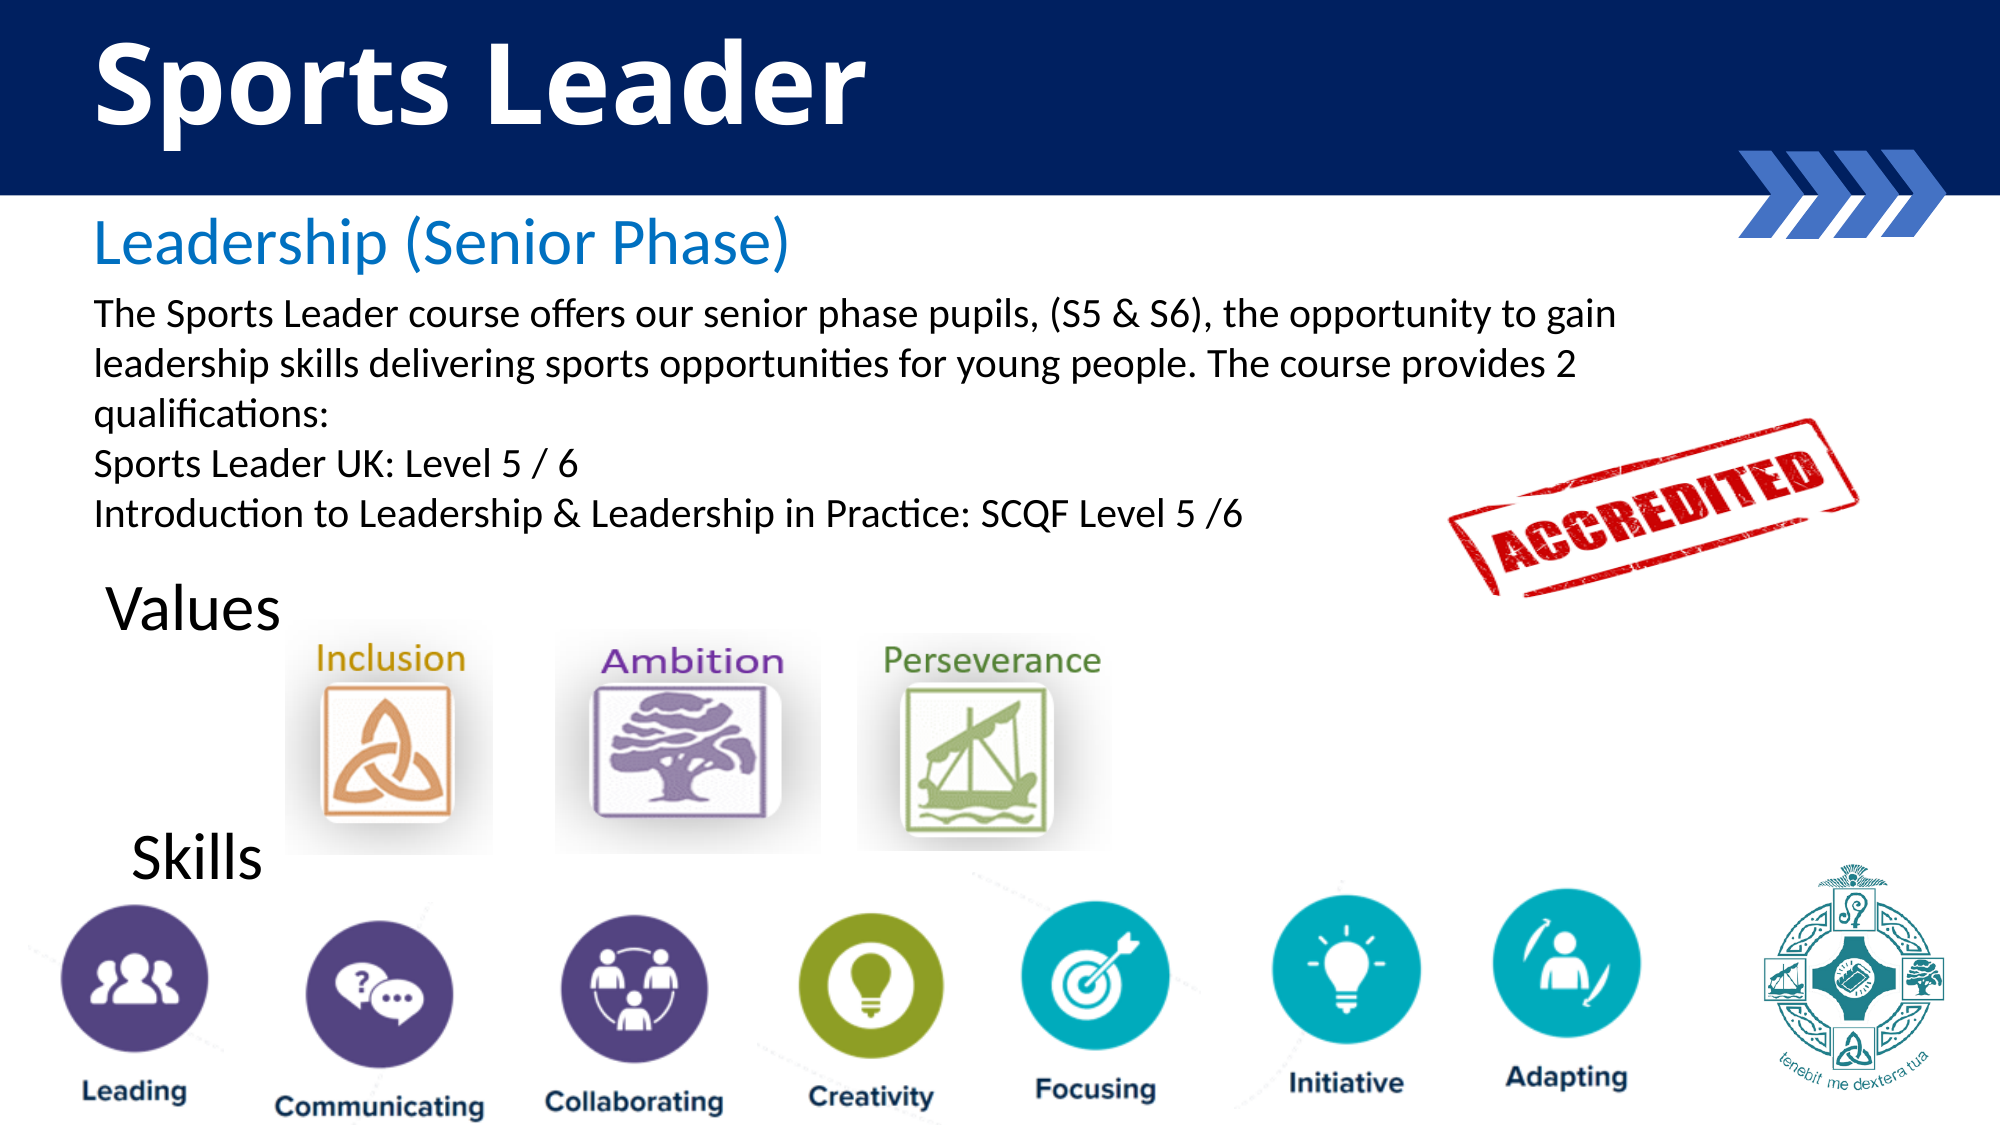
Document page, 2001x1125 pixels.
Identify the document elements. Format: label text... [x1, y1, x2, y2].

text_box [1783, 150, 1853, 240]
picture [857, 633, 1112, 851]
picture [757, 872, 1201, 1125]
picture [1743, 853, 1965, 1109]
text_box Leadership (Senior Phase) [78, 190, 1460, 278]
text_box [0, 0, 2000, 196]
picture [237, 901, 745, 1125]
text_box Sports Leader [78, 4, 1733, 155]
text_box [1878, 148, 1948, 239]
text_box [1831, 149, 1901, 239]
text_box Skills [116, 805, 920, 900]
text_box [1736, 149, 1806, 239]
picture [1234, 880, 1451, 1109]
picture [1440, 411, 1869, 609]
text_box Values [90, 556, 894, 651]
picture [1459, 872, 1675, 1109]
picture [554, 629, 821, 854]
picture [28, 886, 224, 1125]
picture [285, 619, 493, 855]
text_box The Sports Leader course offers our senior phase pupils, (S5 & S6), the opportunity to gain leadership skills delivering sports opportunities for young people. The course provides 2 qualifications: Sports Leader UK: Level 5 / 6 Introduction to Leadership & Leadership in Practice: SCQF Level 5 /6 [78, 278, 1750, 544]
